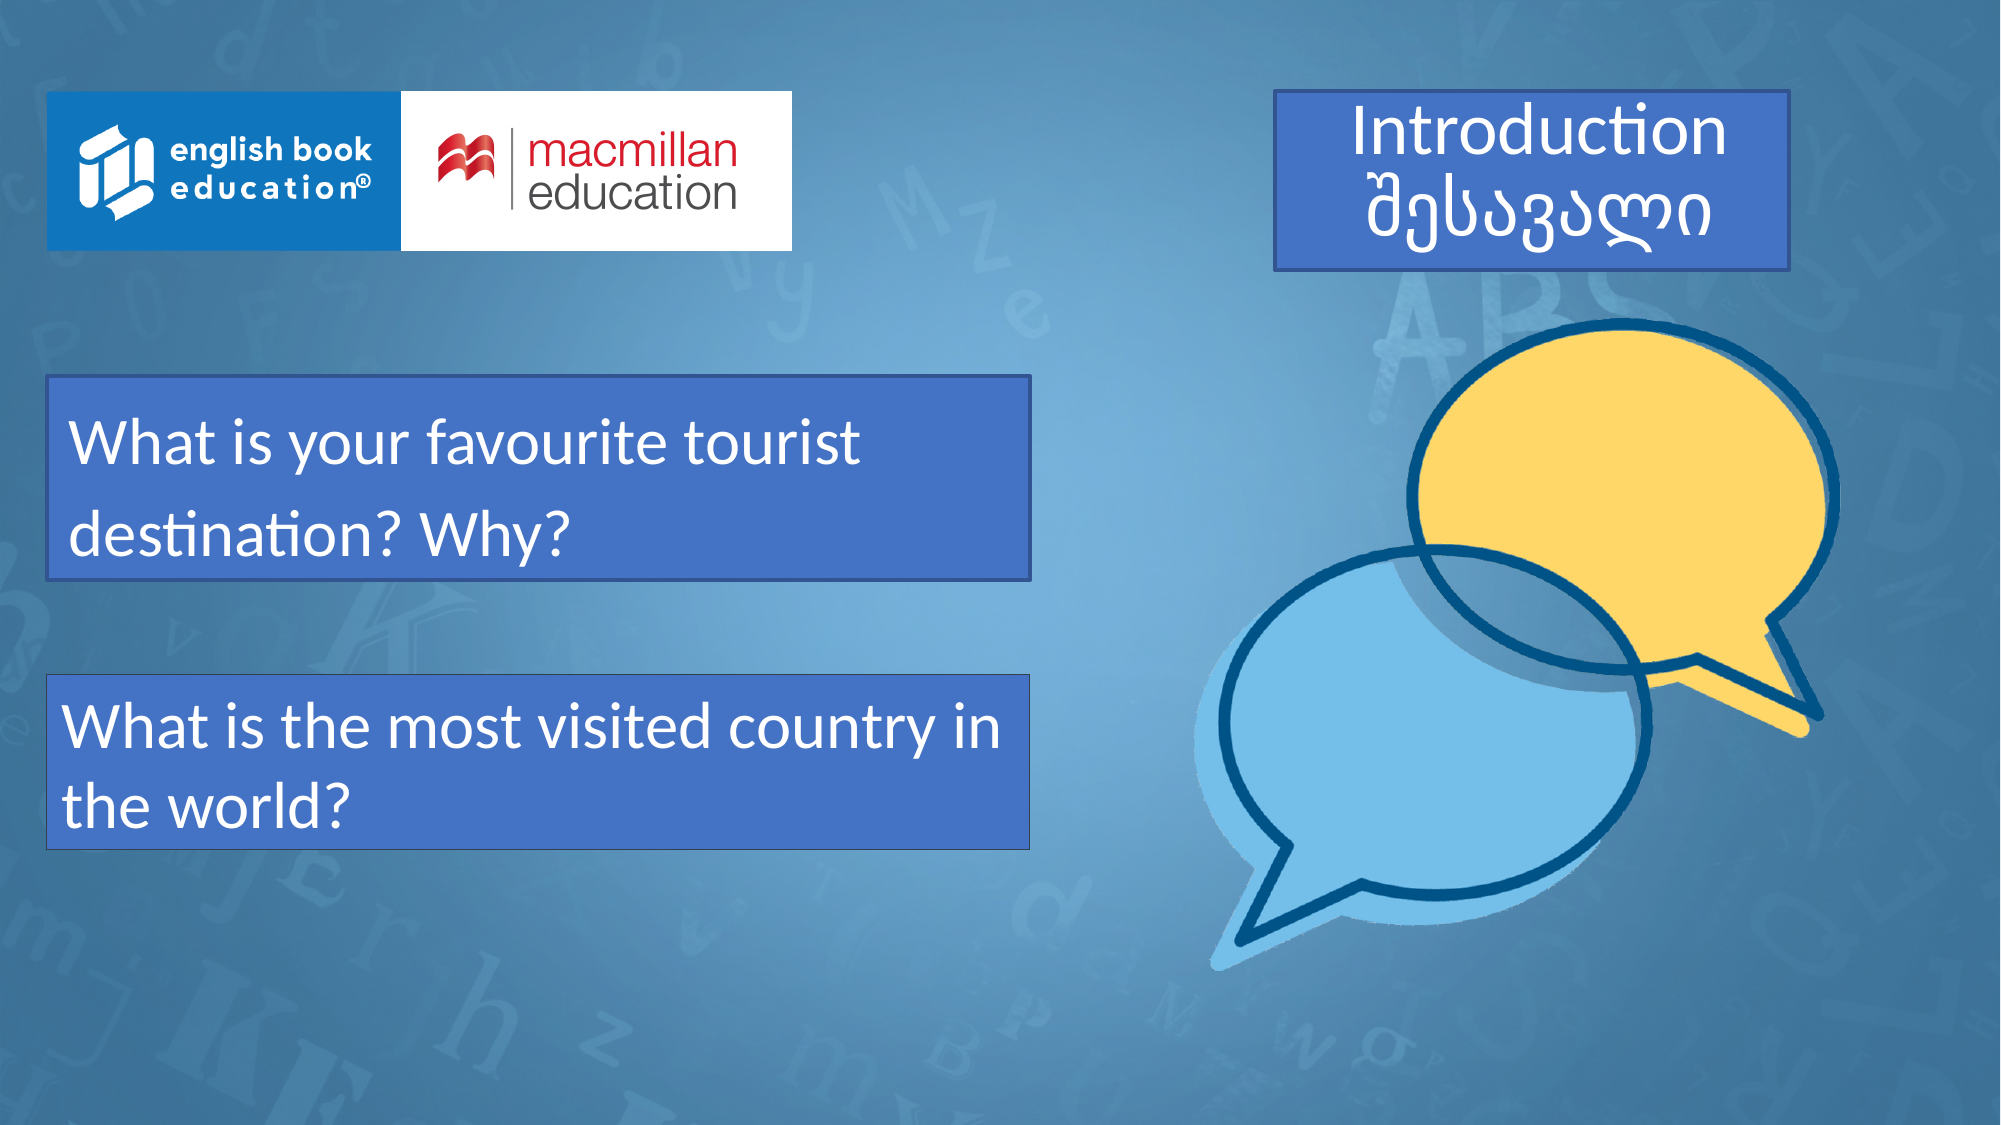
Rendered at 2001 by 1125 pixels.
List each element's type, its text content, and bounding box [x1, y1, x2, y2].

picture [0, 0, 2001, 1125]
text_box [1273, 234, 1791, 272]
text_box What is the most visited country in the world? [46, 674, 1030, 850]
text_box What is your favourite tourist destination? Why? [45, 374, 1032, 582]
title Introduction შესავალი [1201, 108, 1879, 234]
text_box [1273, 89, 1791, 108]
